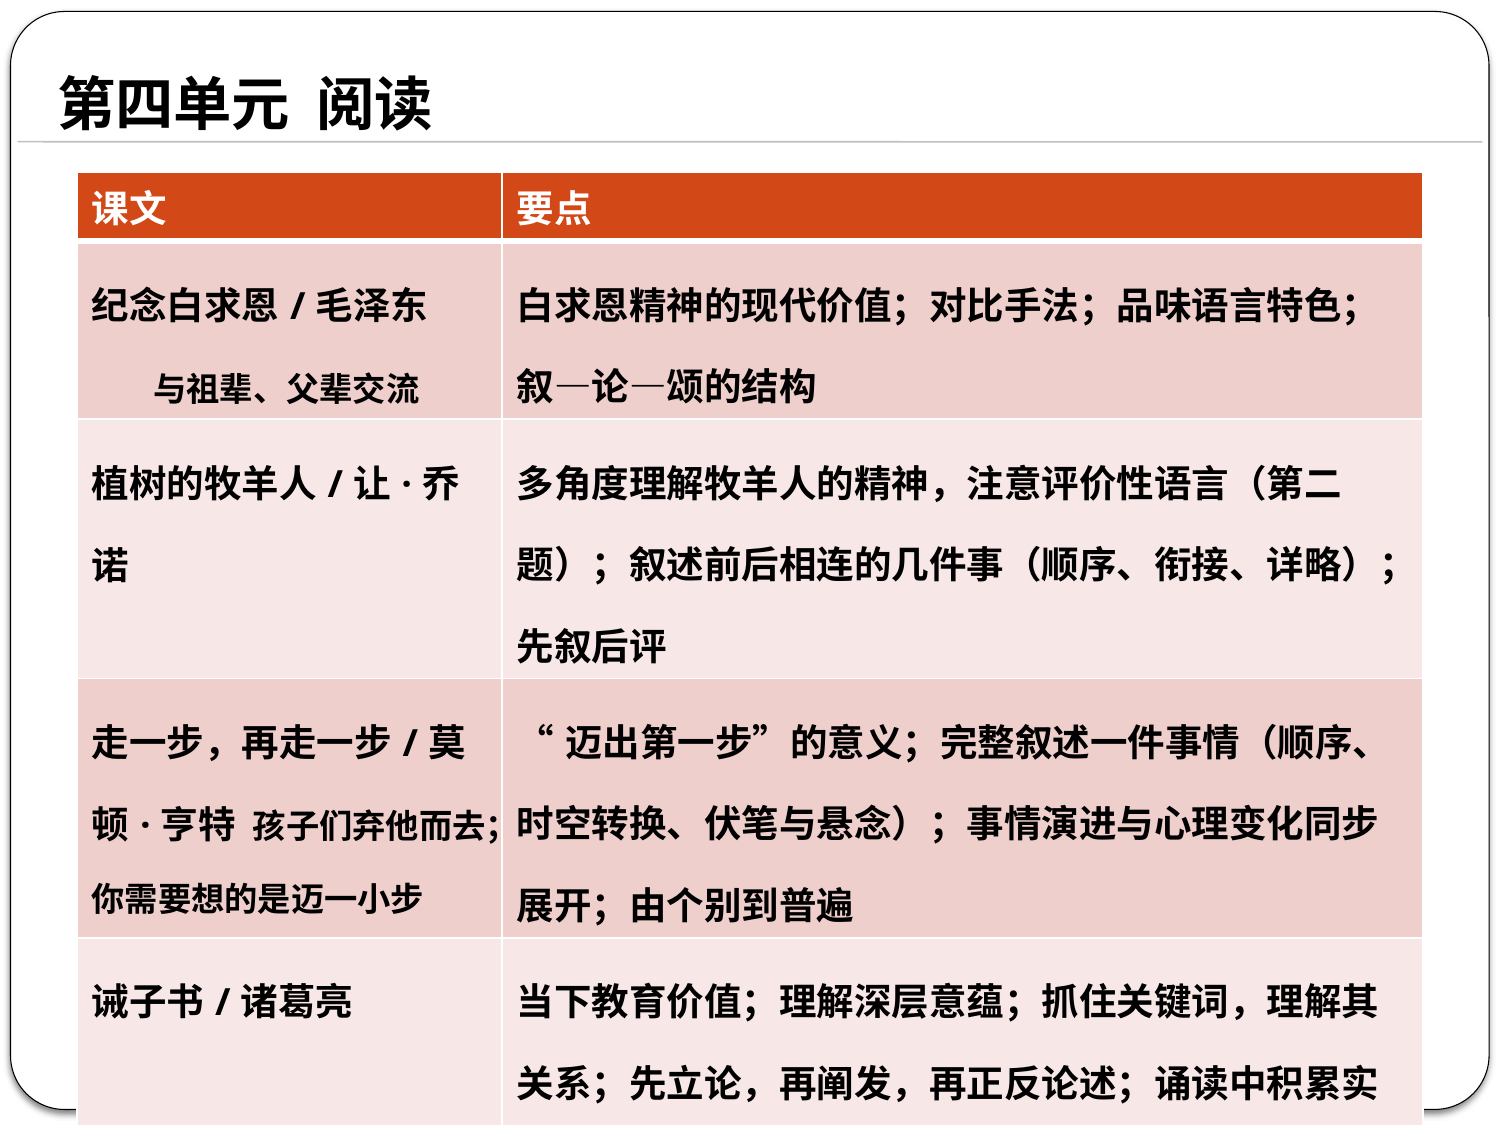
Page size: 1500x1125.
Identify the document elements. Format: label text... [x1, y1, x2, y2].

table_cell 走一步，再走一步/莫顿·亨特 孩子们弃他而去；你需要想的是迈一小步 [78, 679, 501, 937]
table_cell 多角度理解牧羊人的精神，注意评价性语言（第二题）；叙述前后相连的几件事（顺序、衔接、详略）；先叙后评 [503, 420, 1422, 678]
table_cell 纪念白求恩/毛泽东 与祖辈、父辈交流 [78, 244, 501, 418]
table_cell 植树的牧羊人/让·乔诺 [78, 420, 501, 678]
table_cell 当下教育价值；理解深层意蕴；抓住关键词，理解其关系；先立论，再阐发，再正反论述；诵读中积累实词、虚词 [503, 939, 1422, 1125]
table_header 要点 [503, 173, 1422, 238]
table_cell 白求恩精神的现代价值；对比手法；品味语言特色；叙—论—颂的结构 [503, 244, 1422, 418]
table_header 课文 [78, 173, 501, 238]
table_cell 诫子书/诸葛亮 [78, 939, 501, 1125]
table_cell “迈出第一步”的意义；完整叙述一件事情（顺序、时空转换、伏笔与悬念）；事情演进与心理变化同步展开；由个别到普遍 [503, 679, 1422, 937]
text_box 第四单元 阅读 [42, 61, 1030, 142]
